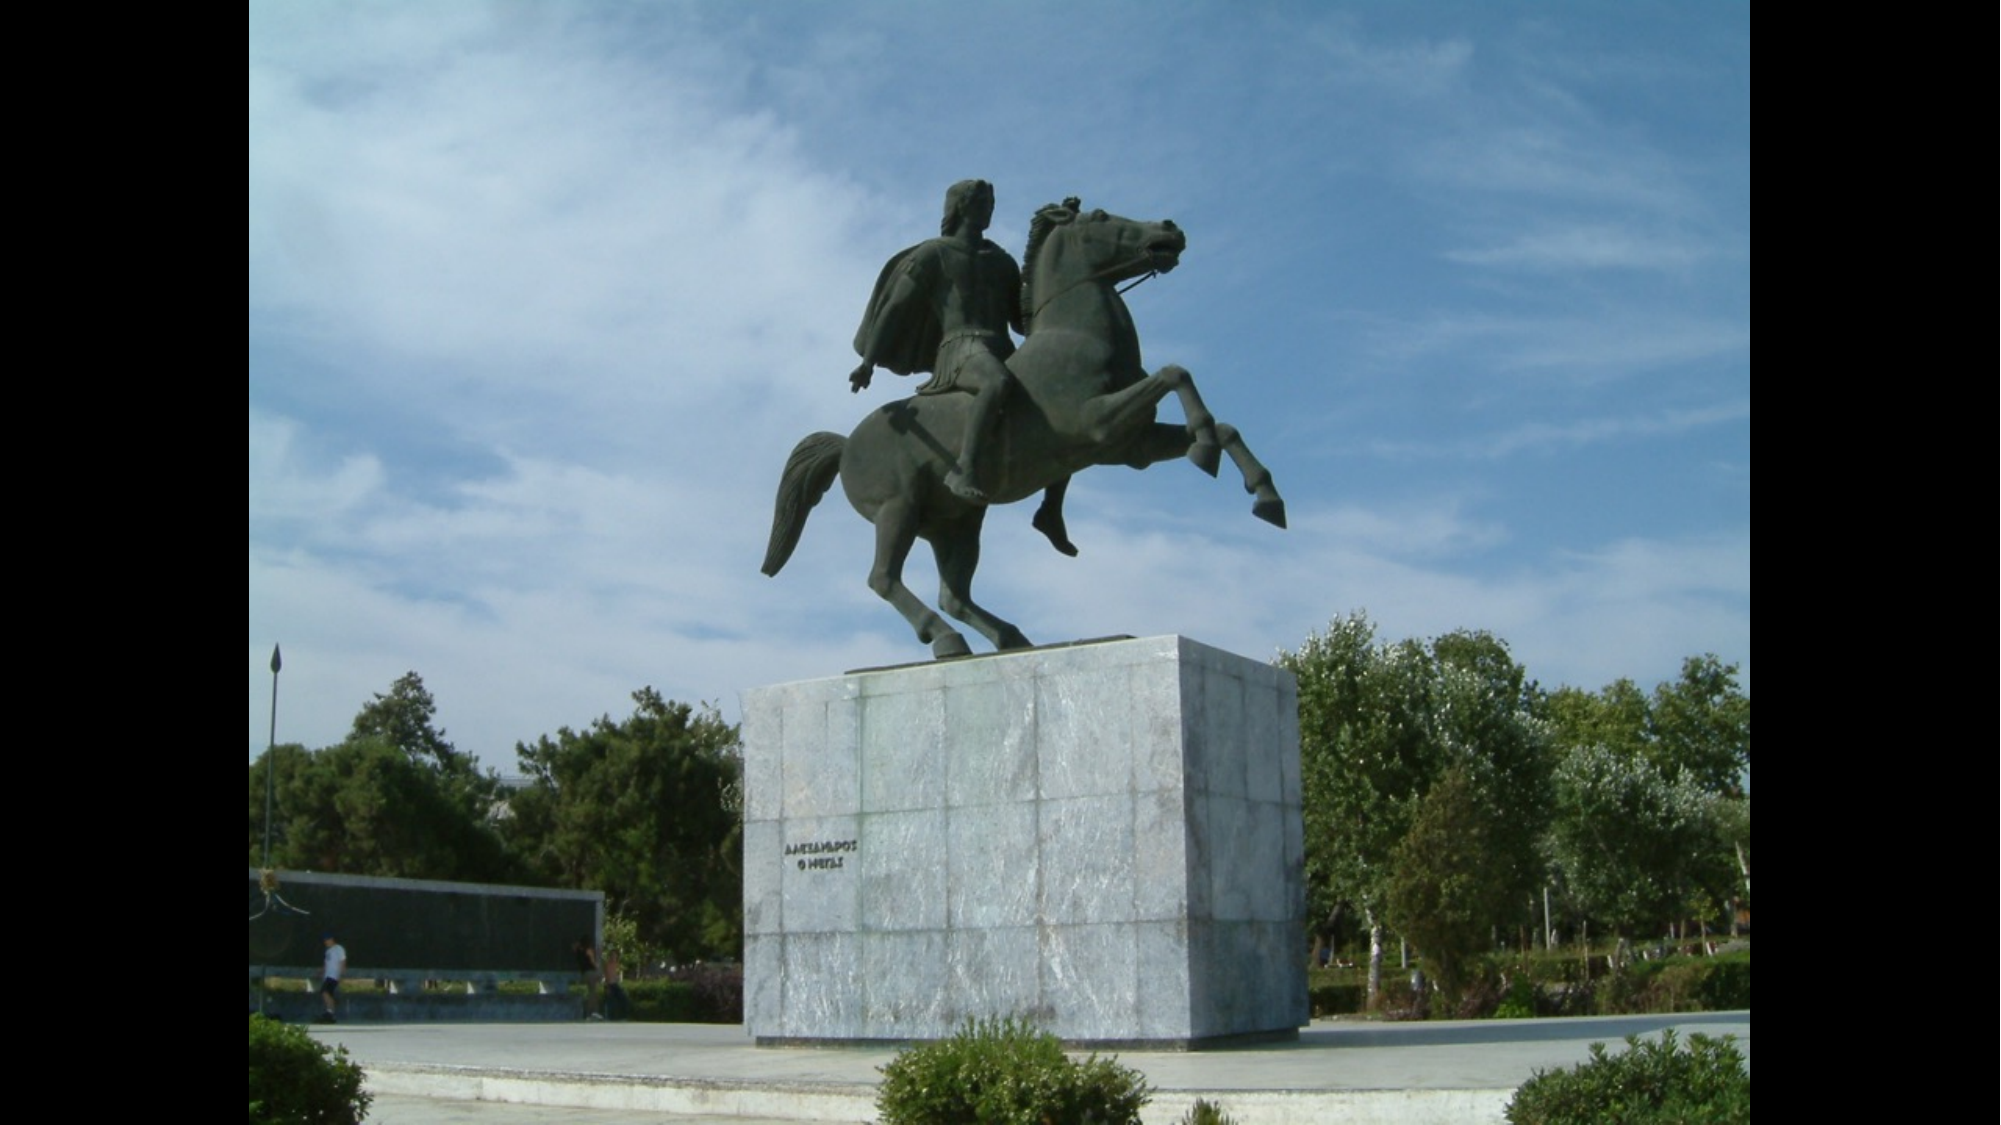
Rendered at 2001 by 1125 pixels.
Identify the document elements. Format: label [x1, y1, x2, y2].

picture [249, 0, 1750, 1125]
